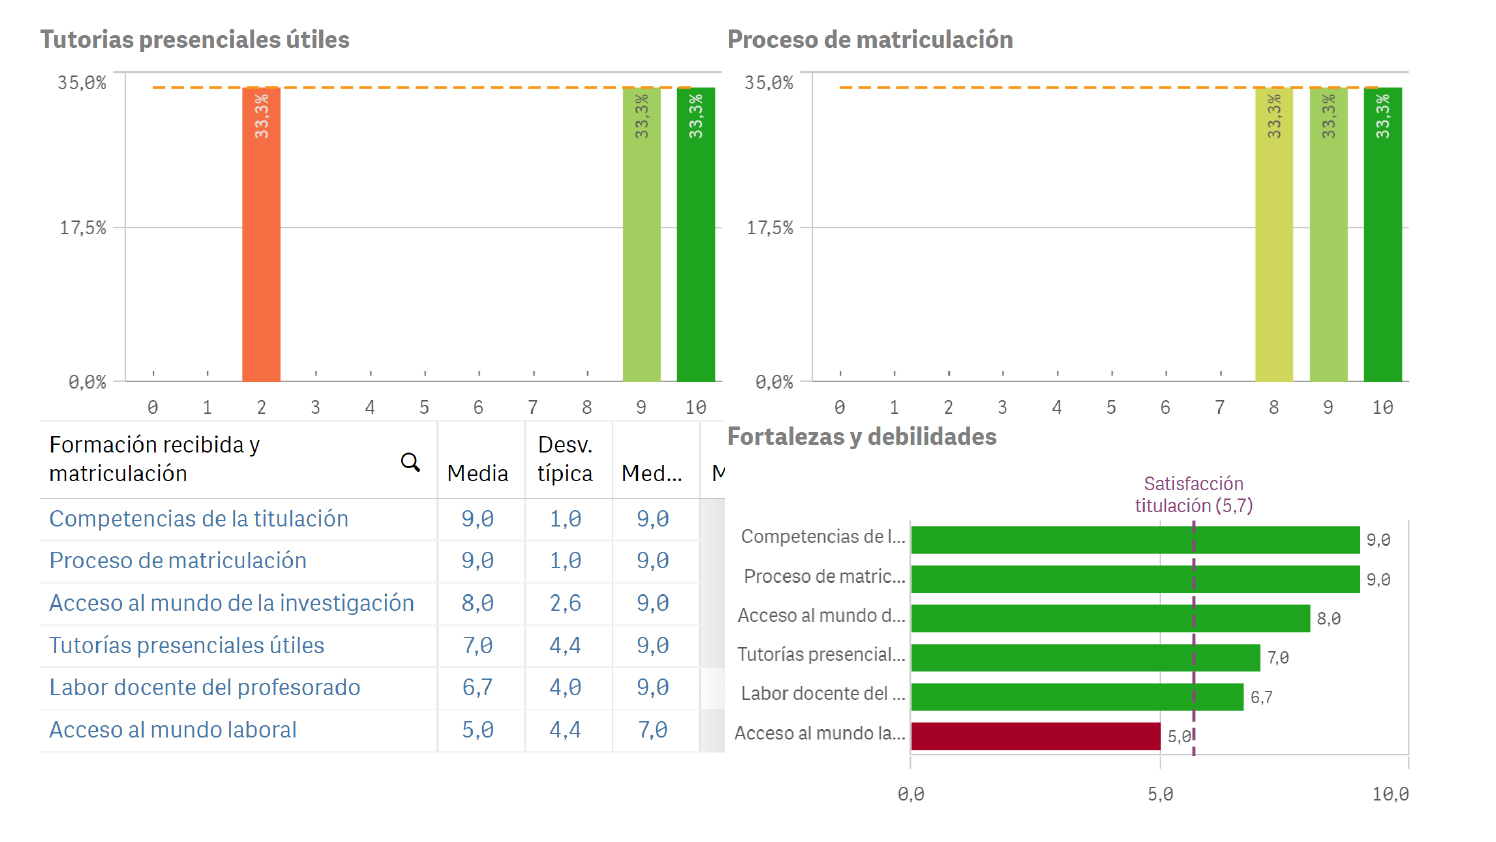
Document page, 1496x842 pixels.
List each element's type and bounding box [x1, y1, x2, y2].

picture [37, 23, 1414, 818]
